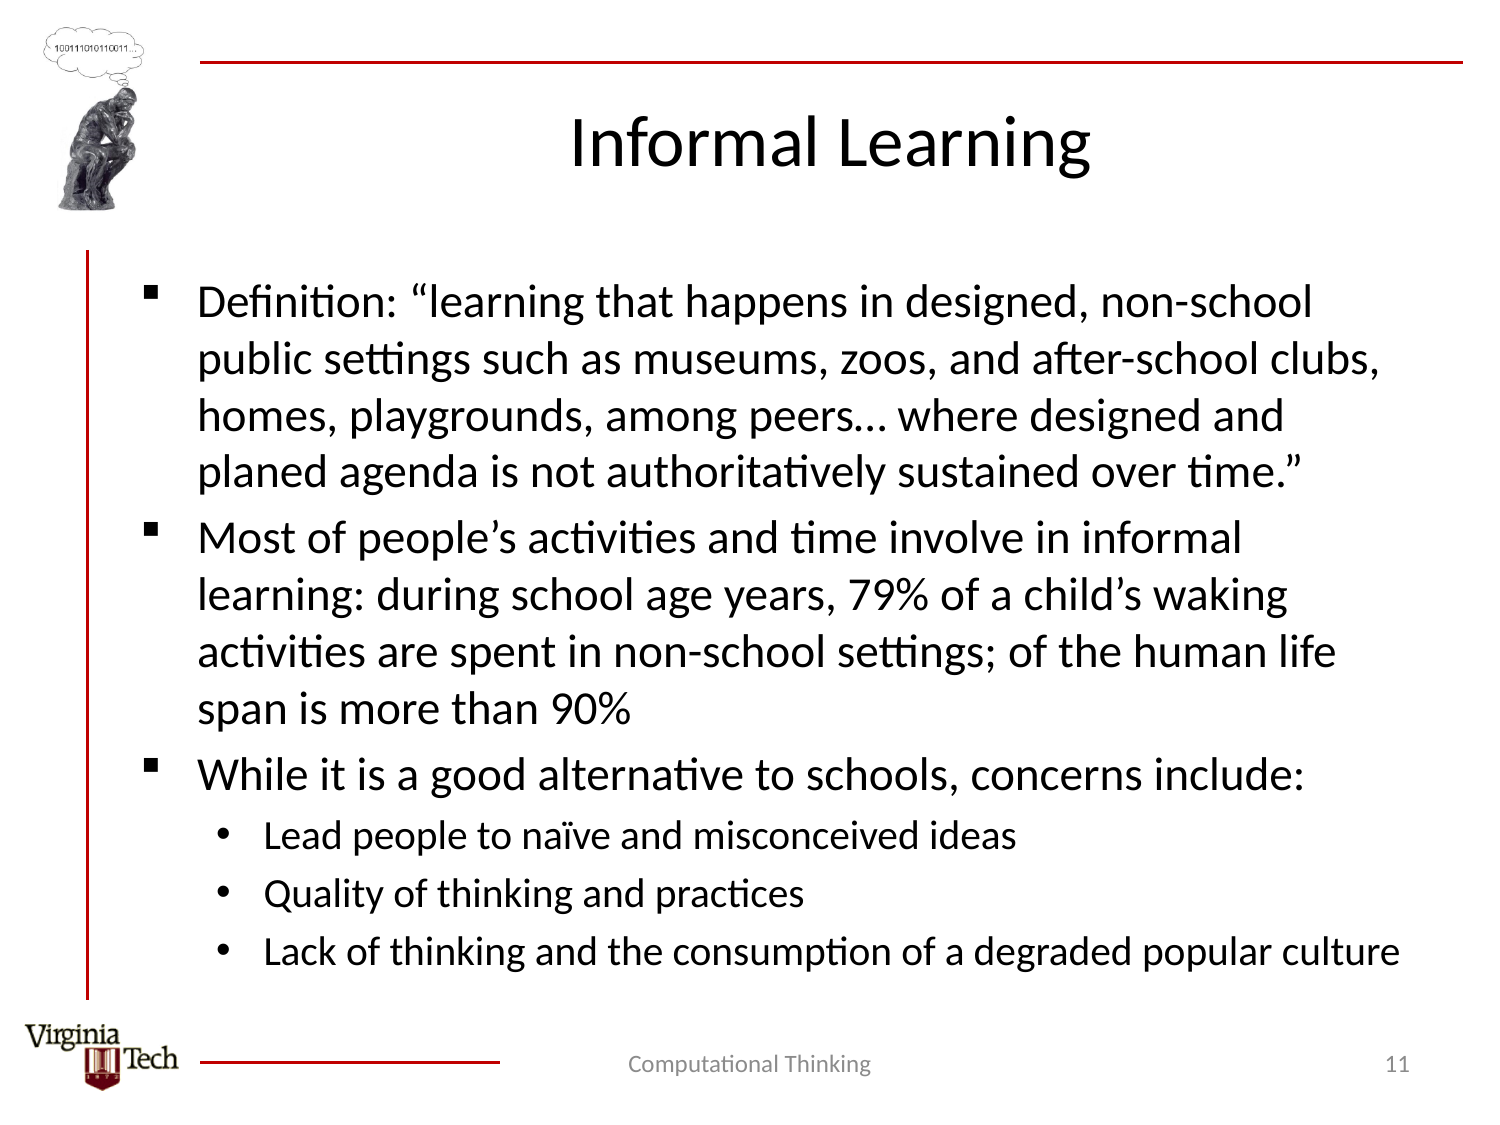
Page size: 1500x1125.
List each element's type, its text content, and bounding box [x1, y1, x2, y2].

title Informal Learning [200, 75, 1463, 200]
slide_number 11 [1074, 1033, 1425, 1093]
picture [24, 1024, 179, 1091]
picture [37, 24, 150, 214]
footer Computational Thinking [512, 1033, 988, 1093]
list Definition: “learning that happens in designed, non-school public settings such as museums, zoos, and after-school clubs, homes, playgrounds, among peers… where designed and planed agenda is not authoritatively sustained over time.” Most of people’s activities and time involve in informal learning: during school age years, 79% of a child’s waking activities are spent in non-school settings; of the human life span is more than 90% While it is a good alternative to schools, concerns include: Lead people to naïve and misconceived ideas Quality of thinking and practices Lack of thinking and the consumption of a degraded popular culture [125, 262, 1425, 1005]
